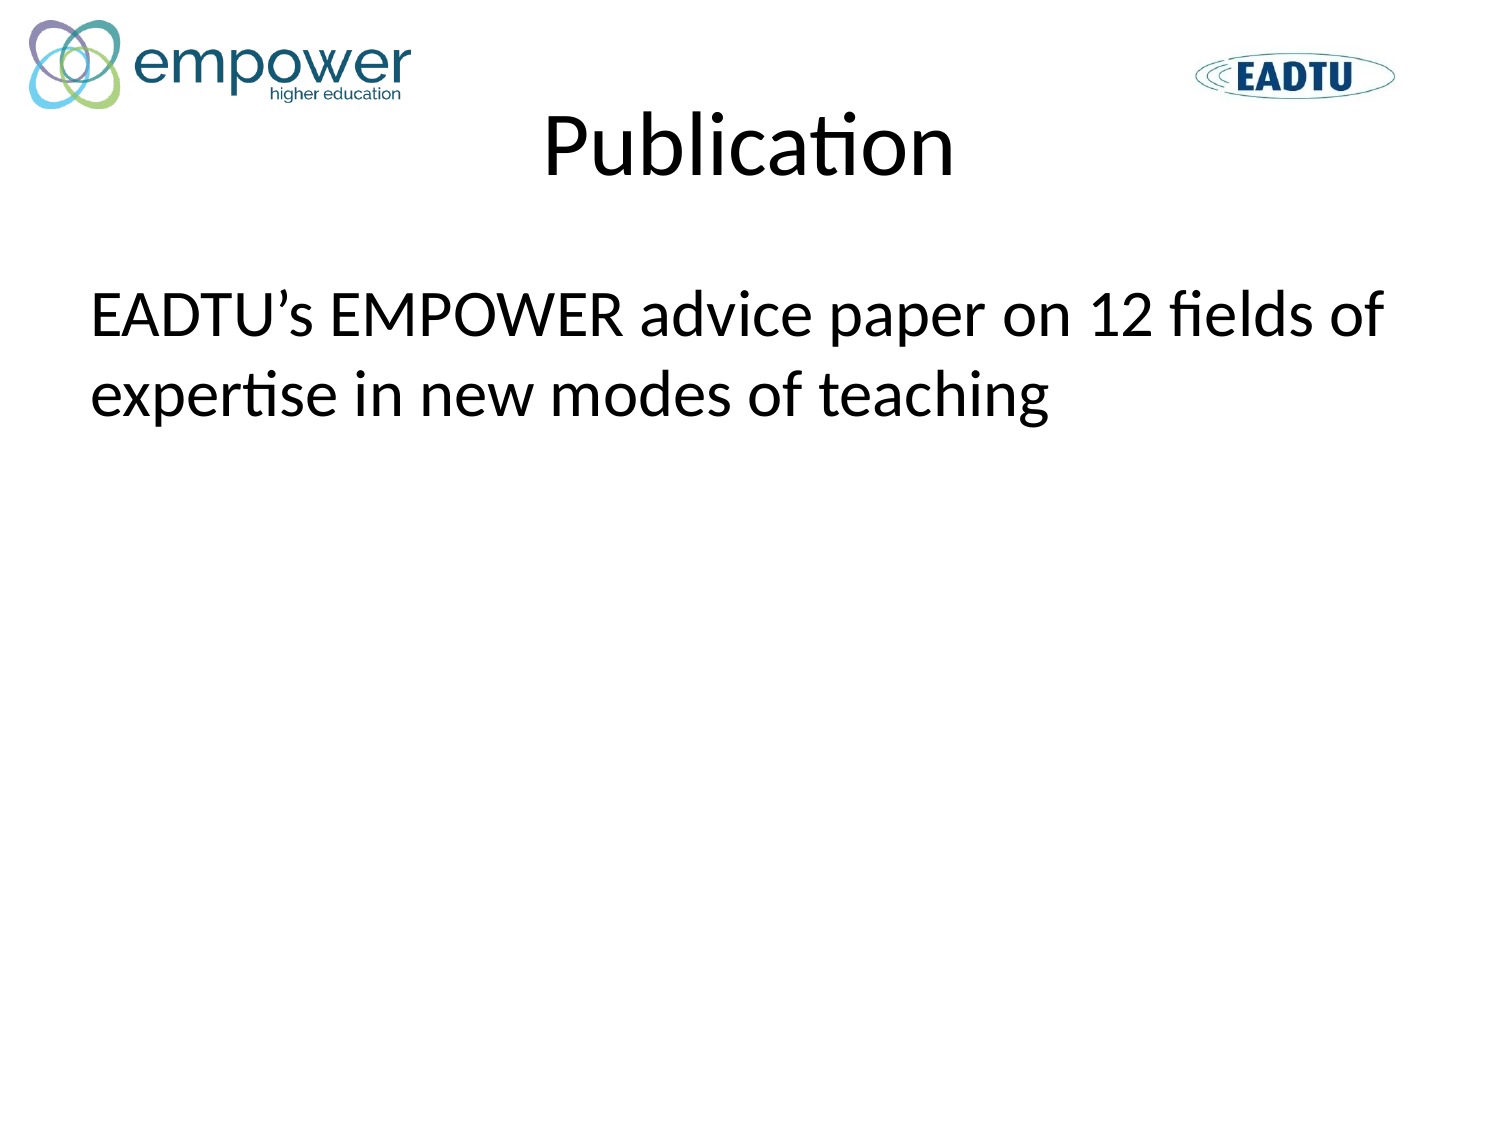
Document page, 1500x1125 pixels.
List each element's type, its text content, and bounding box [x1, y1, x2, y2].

list EADTU’s EMPOWER advice paper on 12 fields of expertise in new modes of teaching [75, 262, 1425, 1005]
picture [29, 19, 411, 109]
picture [1186, 35, 1403, 108]
title Publication [75, 45, 1425, 233]
